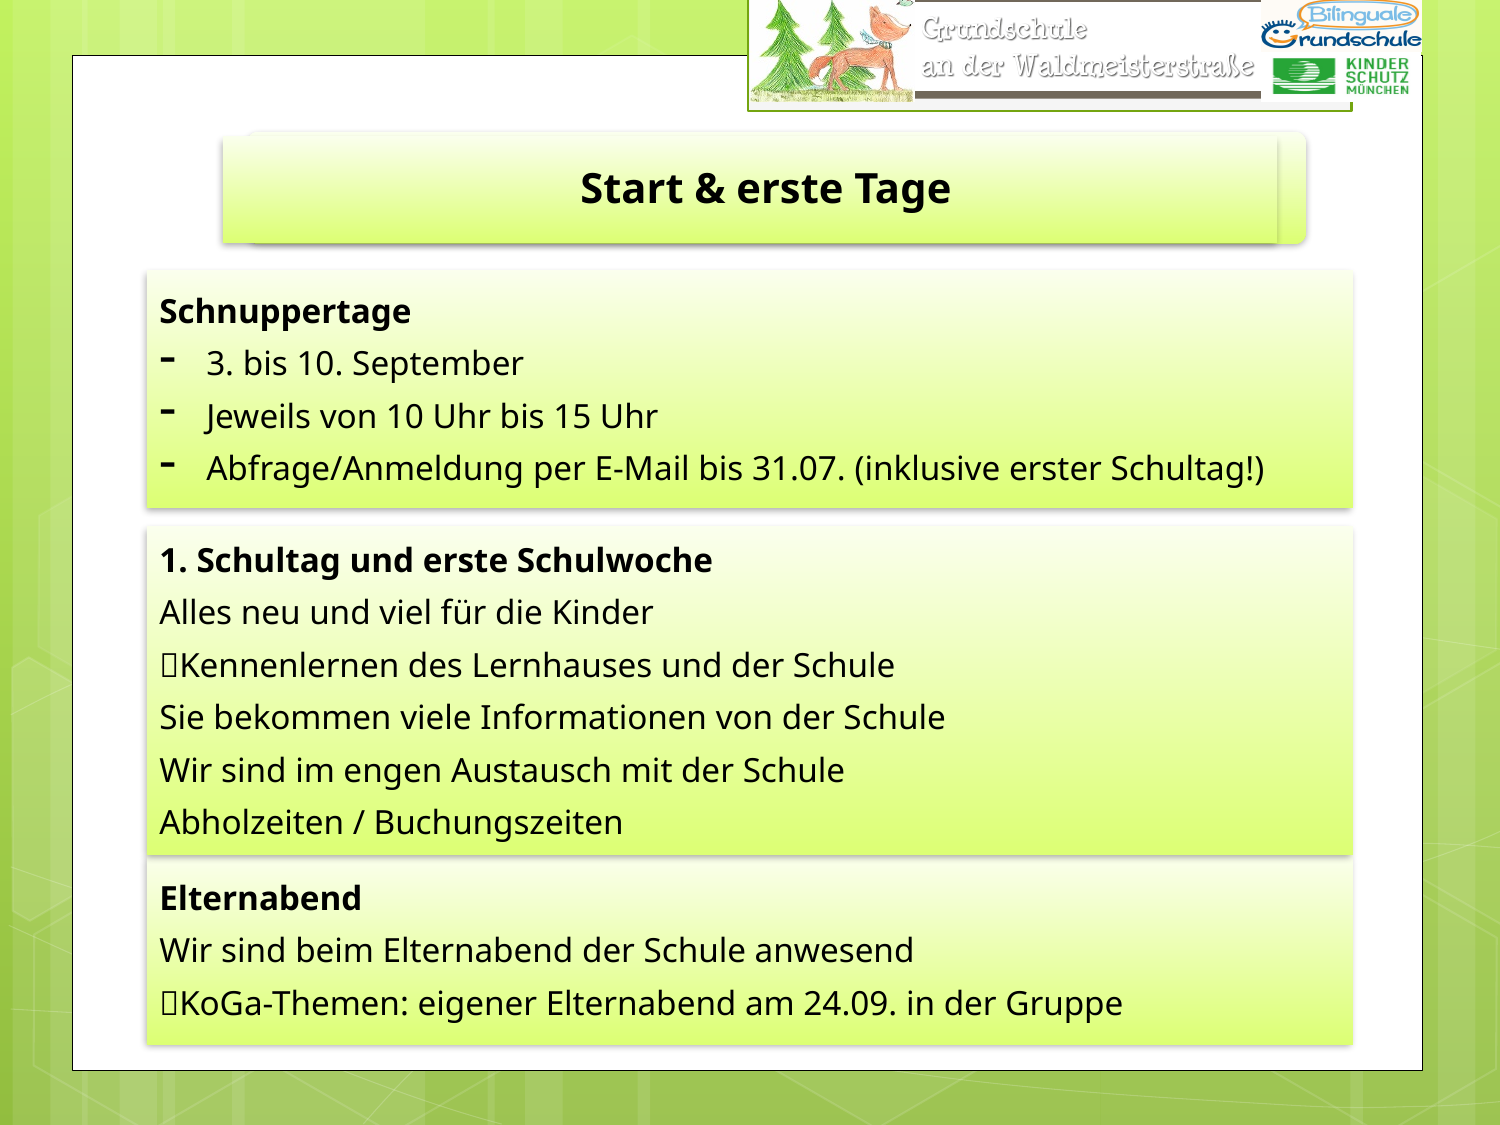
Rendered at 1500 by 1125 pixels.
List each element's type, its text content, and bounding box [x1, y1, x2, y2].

text_box Elternabend Wir sind beim Elternabend der Schule anwesend KoGa-Themen: eigener Elternabend am 24.09. in der Gruppe [146, 862, 1353, 1045]
text_box Schnuppertage 3. bis 10. September Jeweils von 10 Uhr bis 15 Uhr Abfrage/Anmeldung per E-Mail bis 31.07. (inklusive erster Schultag!) [146, 270, 1353, 508]
text_box 1. Schultag und erste Schulwoche Alles neu und viel für die Kinder Kennenlernen des Lernhauses und der Schule Sie bekommen viele Informationen von der Schule Wir sind im engen Austausch mit der Schule Abholzeiten / Buchungszeiten [146, 526, 1353, 855]
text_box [222, 131, 1306, 244]
picture [749, 0, 1422, 102]
